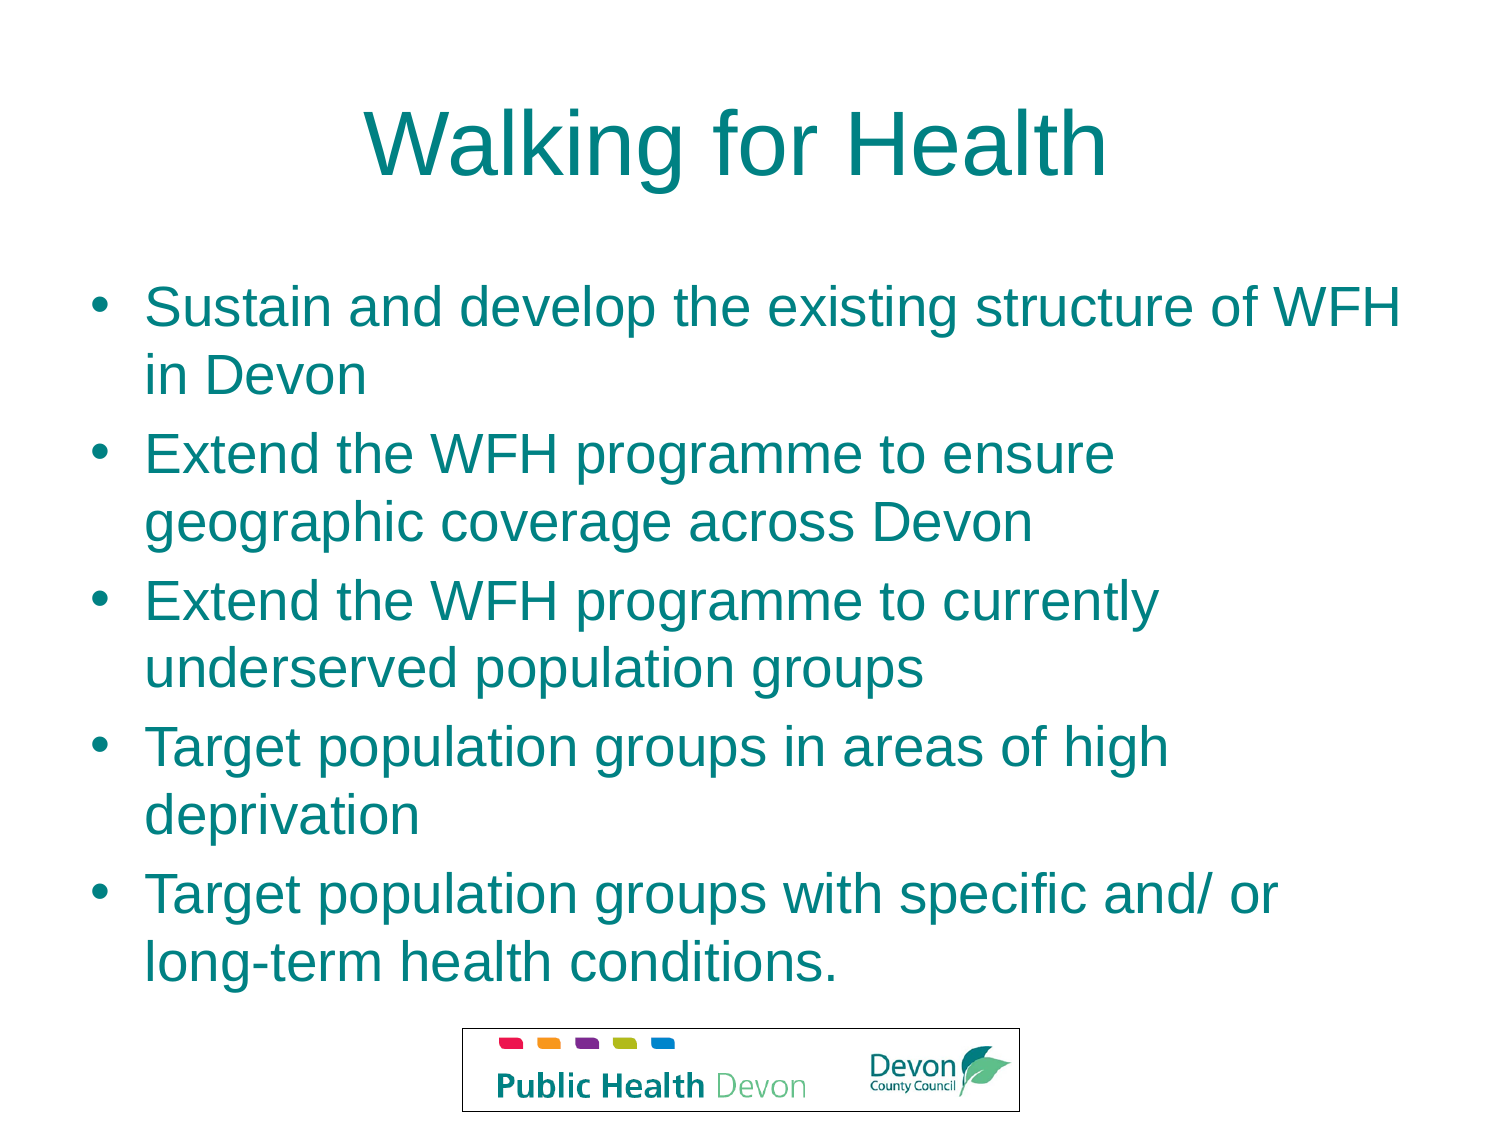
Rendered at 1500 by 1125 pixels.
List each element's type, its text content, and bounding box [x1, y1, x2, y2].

picture [463, 1029, 1019, 1111]
title Walking for Health [75, 45, 1425, 233]
list Sustain and develop the existing structure of WFH in Devon Extend the WFH programme to ensure geographic coverage across Devon Extend the WFH programme to currently underserved population groups Target population groups in areas of high deprivation Target population groups with specific and/ or long-term health conditions. [75, 262, 1425, 1005]
